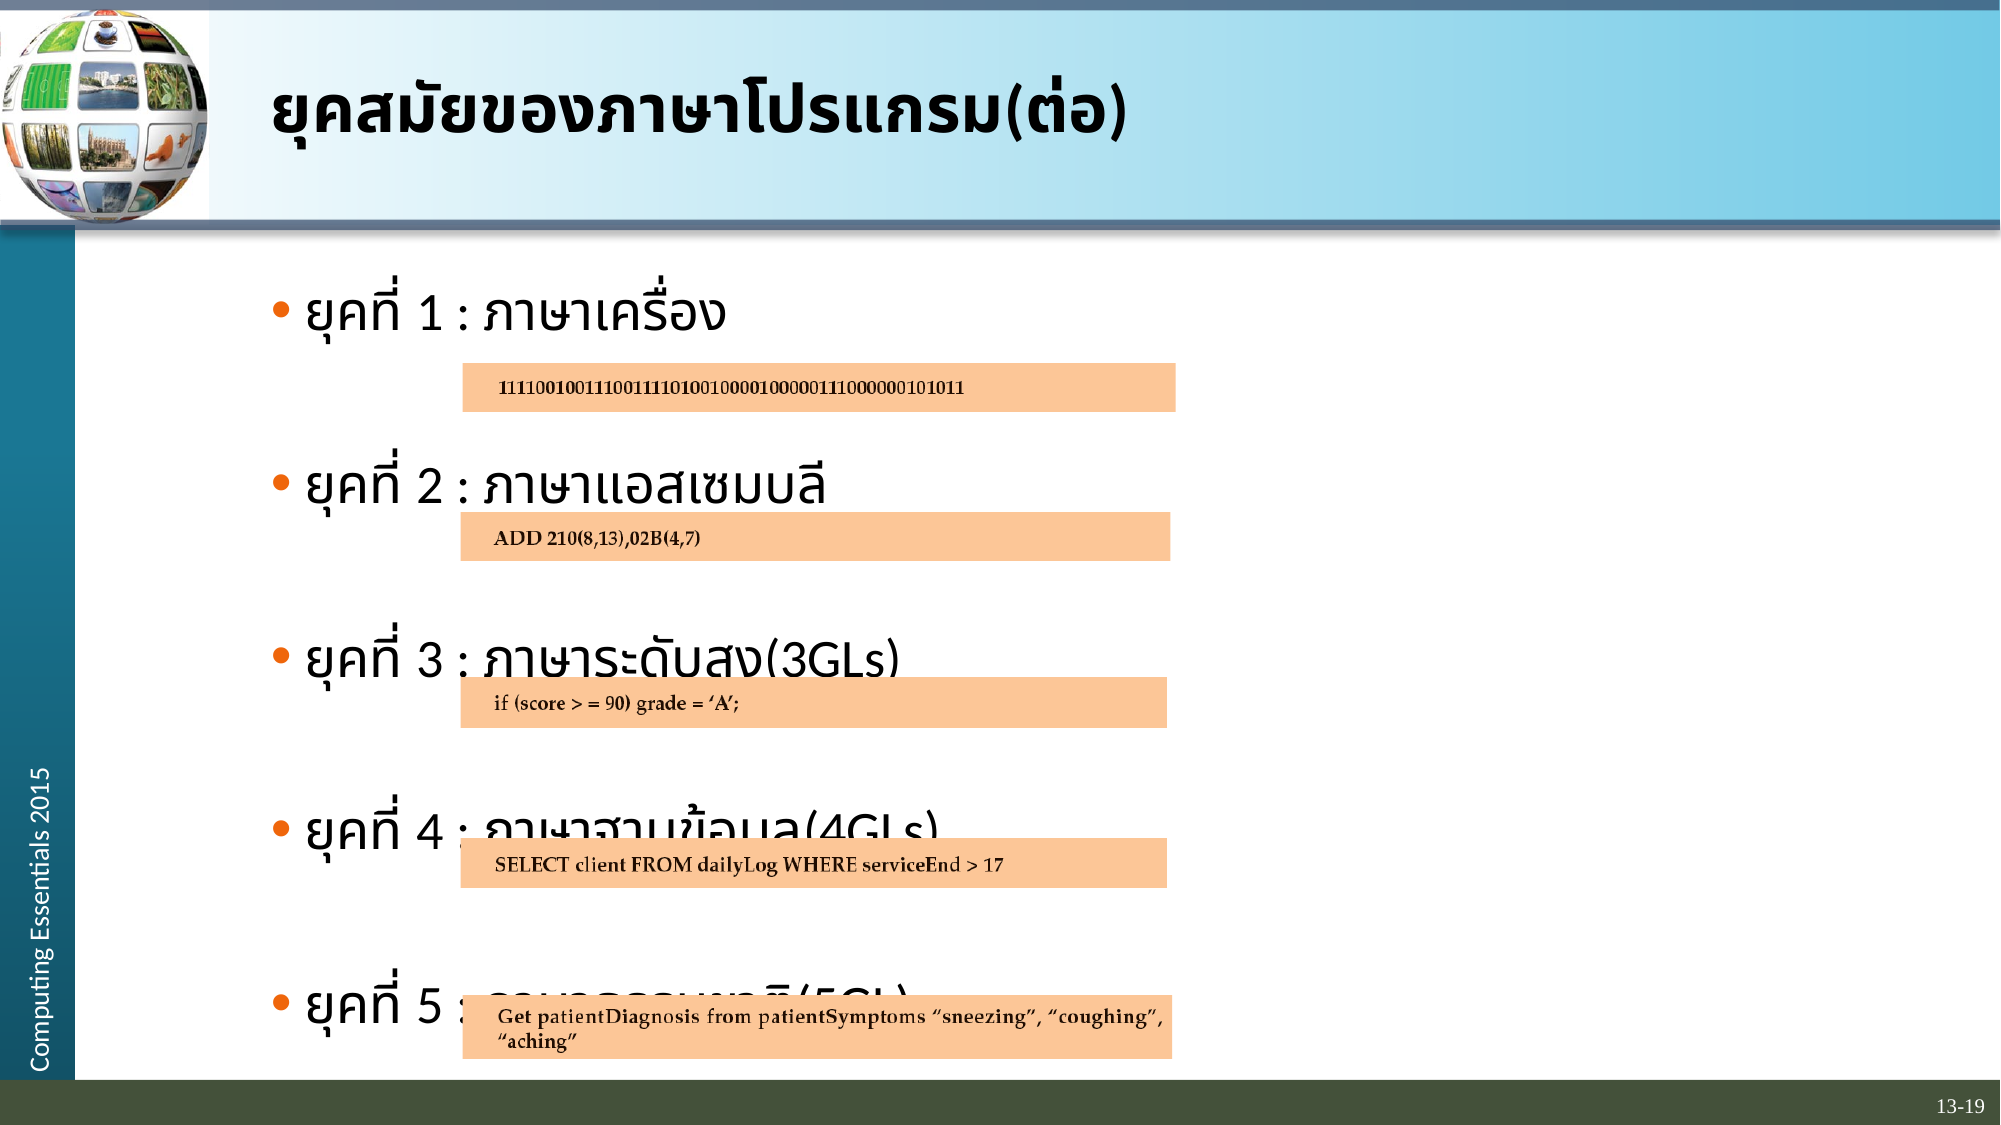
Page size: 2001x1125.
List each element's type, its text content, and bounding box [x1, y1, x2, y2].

picture [460, 837, 1168, 888]
picture [0, 11, 210, 219]
picture [460, 676, 1168, 730]
picture [460, 511, 1171, 562]
picture [462, 995, 1173, 1059]
title ยุคสมัยของภาษาโปรแกรม(ต่อ) [255, 12, 1748, 171]
picture [462, 363, 1176, 412]
list ยุคที่ 1 : ภาษาเครื่อง ยุคที่ 2 : ภาษาแอสเซมบลี ยุคที่ 3 : ภาษาระดับสูง(3GLs) ยุคที่ 4 : ภาษาฐานข้อมูล(4GLs) ยุคที่ 5 : ภาษาธรรมชาติ(5GL) [255, 171, 1913, 1048]
